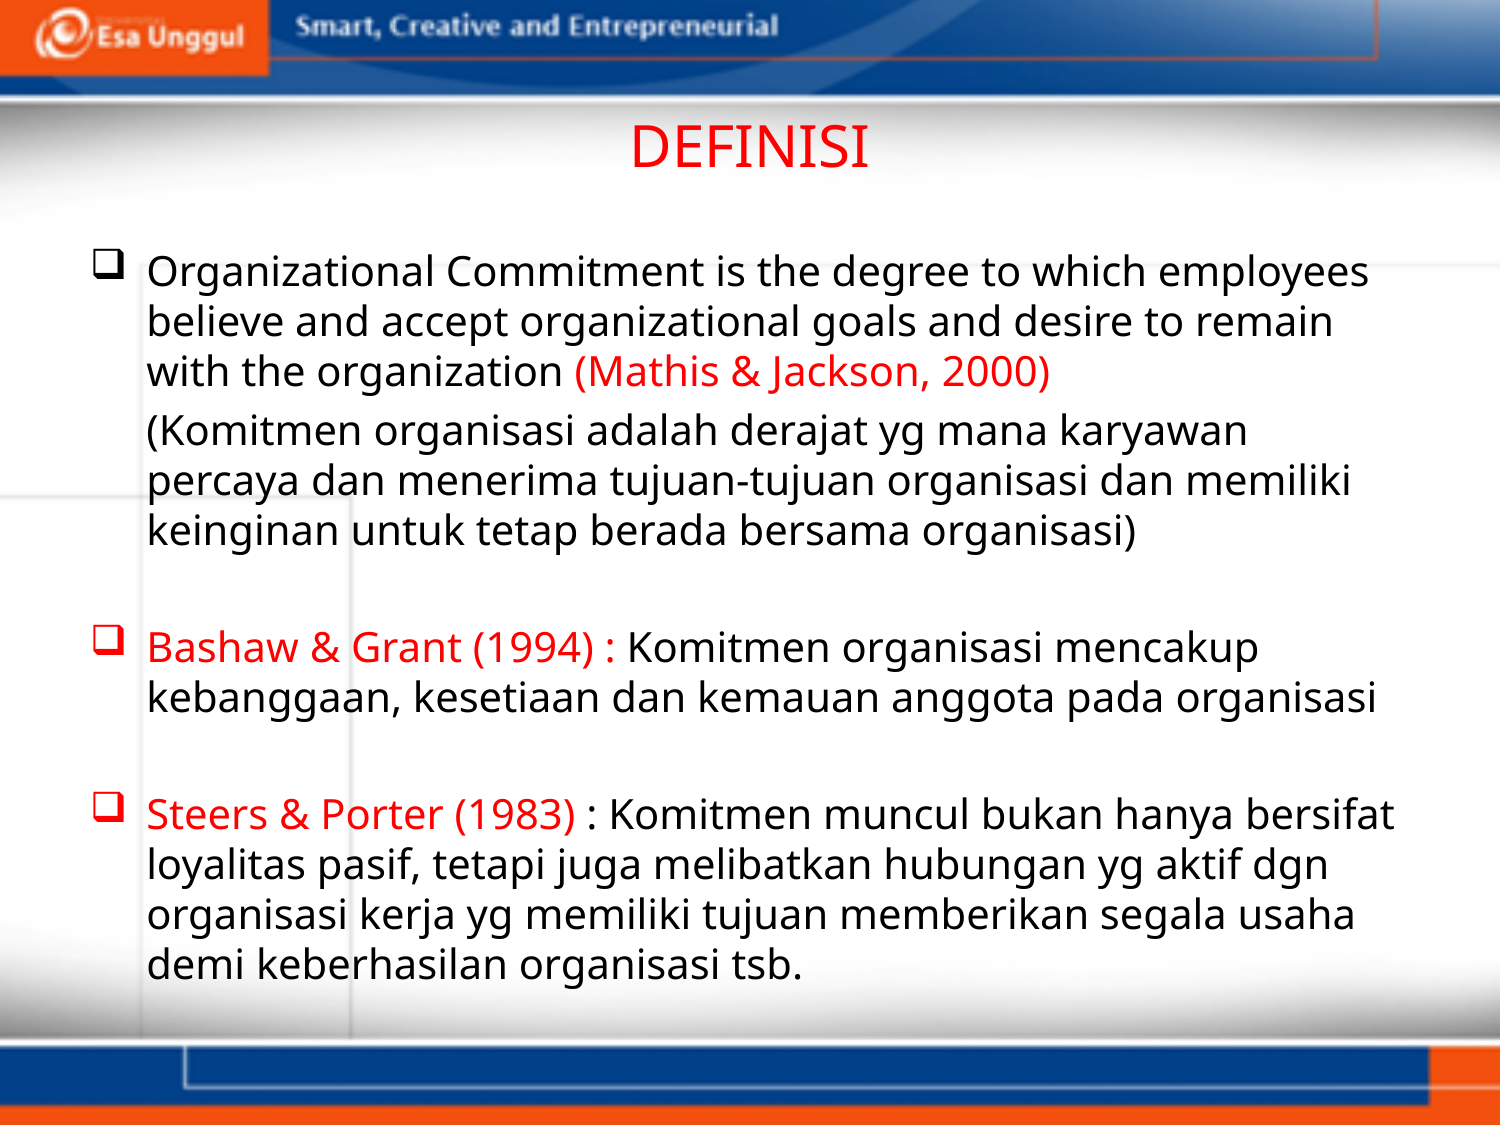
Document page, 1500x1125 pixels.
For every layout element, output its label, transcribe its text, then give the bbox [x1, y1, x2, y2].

list Organizational Commitment is the degree to which employees believe and accept organizational goals and desire to remain with the organization (Mathis & Jackson, 2000) (Komitmen organisasi adalah derajat yg mana karyawan percaya dan menerima tujuan-tujuan organisasi dan memiliki keinginan untuk tetap berada bersama organisasi) Bashaw & Grant (1994) : Komitmen organisasi mencakup kebanggaan, kesetiaan dan kemauan anggota pada organisasi Steers & Porter (1983) : Komitmen muncul bukan hanya bersifat loyalitas pasif, tetapi juga melibatkan hubungan yg aktif dgn organisasi kerja yg memiliki tujuan memberikan segala usaha demi keberhasilan organisasi tsb. [75, 237, 1425, 1050]
picture [0, 0, 1500, 1125]
title DEFINISI [75, 99, 1425, 188]
